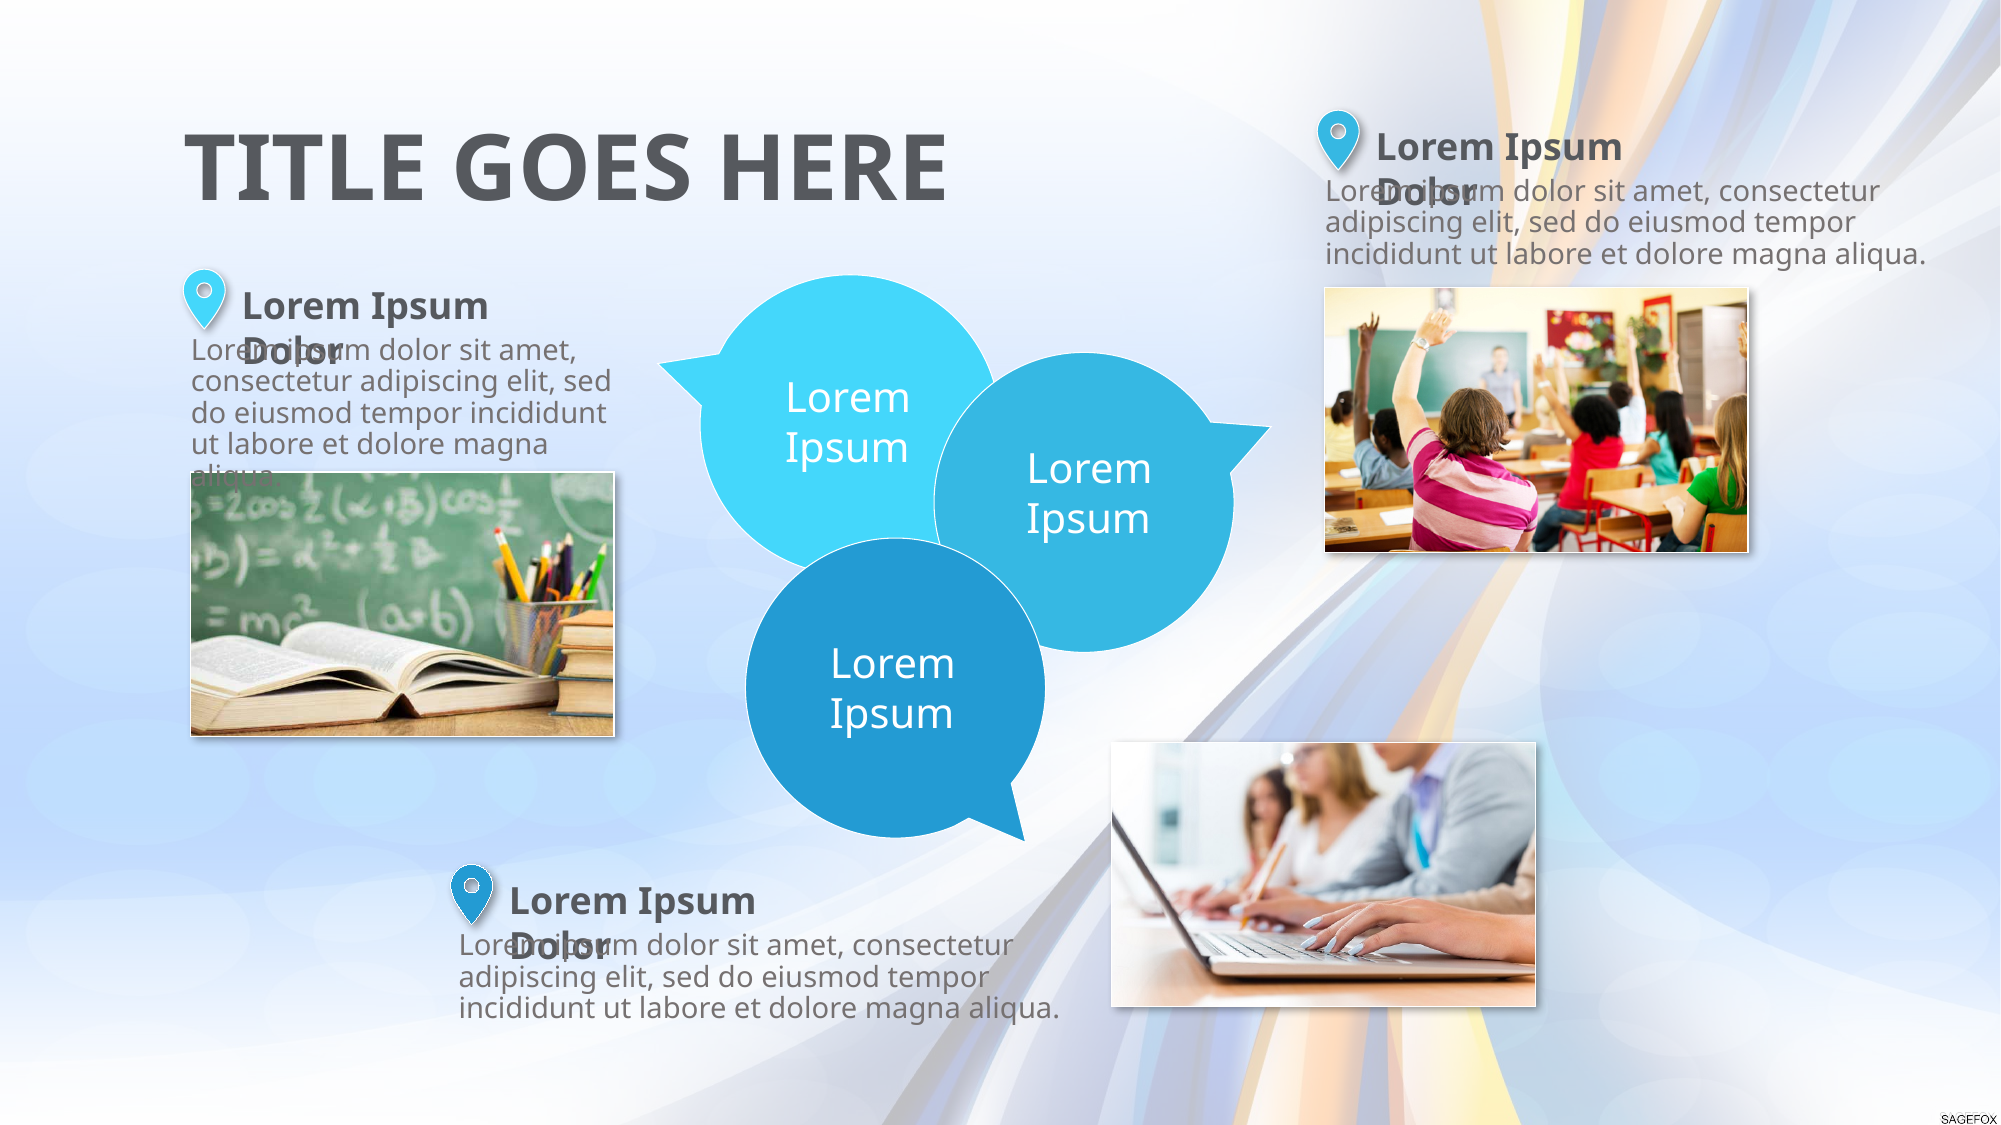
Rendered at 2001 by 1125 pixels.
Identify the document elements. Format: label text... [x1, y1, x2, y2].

text_box Lorem ipsum dolor sit amet, consectetur adipiscing elit, sed do eiusmod tempor incididunt ut labore et dolore magna aliqua. [190, 335, 614, 479]
text_box Lorem Ipsum Dolor [226, 274, 601, 335]
text_box Lorem Ipsum Dolor [494, 870, 869, 930]
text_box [744, 543, 1073, 844]
text_box [190, 471, 615, 737]
text_box Lorem ipsum dolor sit amet, consectetur adipiscing elit, sed do eiusmod tempor incididunt ut labore et dolore magna aliqua. [458, 930, 1123, 1075]
text_box [1317, 110, 1360, 171]
text_box [1324, 320, 1749, 553]
text_box Lorem Ipsum Dolor [1360, 115, 1735, 176]
text_box TITLE GOES HERE [168, 101, 1073, 227]
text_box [943, 327, 1244, 656]
text_box Lorem ipsum dolor sit amet, consectetur adipiscing elit, sed do eiusmod tempor incididunt ut labore et dolore magna aliqua. [1324, 176, 1963, 320]
text_box [1111, 741, 1536, 1008]
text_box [671, 277, 1001, 578]
picture [1938, 1114, 1999, 1125]
text_box [183, 269, 226, 329]
text_box [450, 864, 493, 925]
